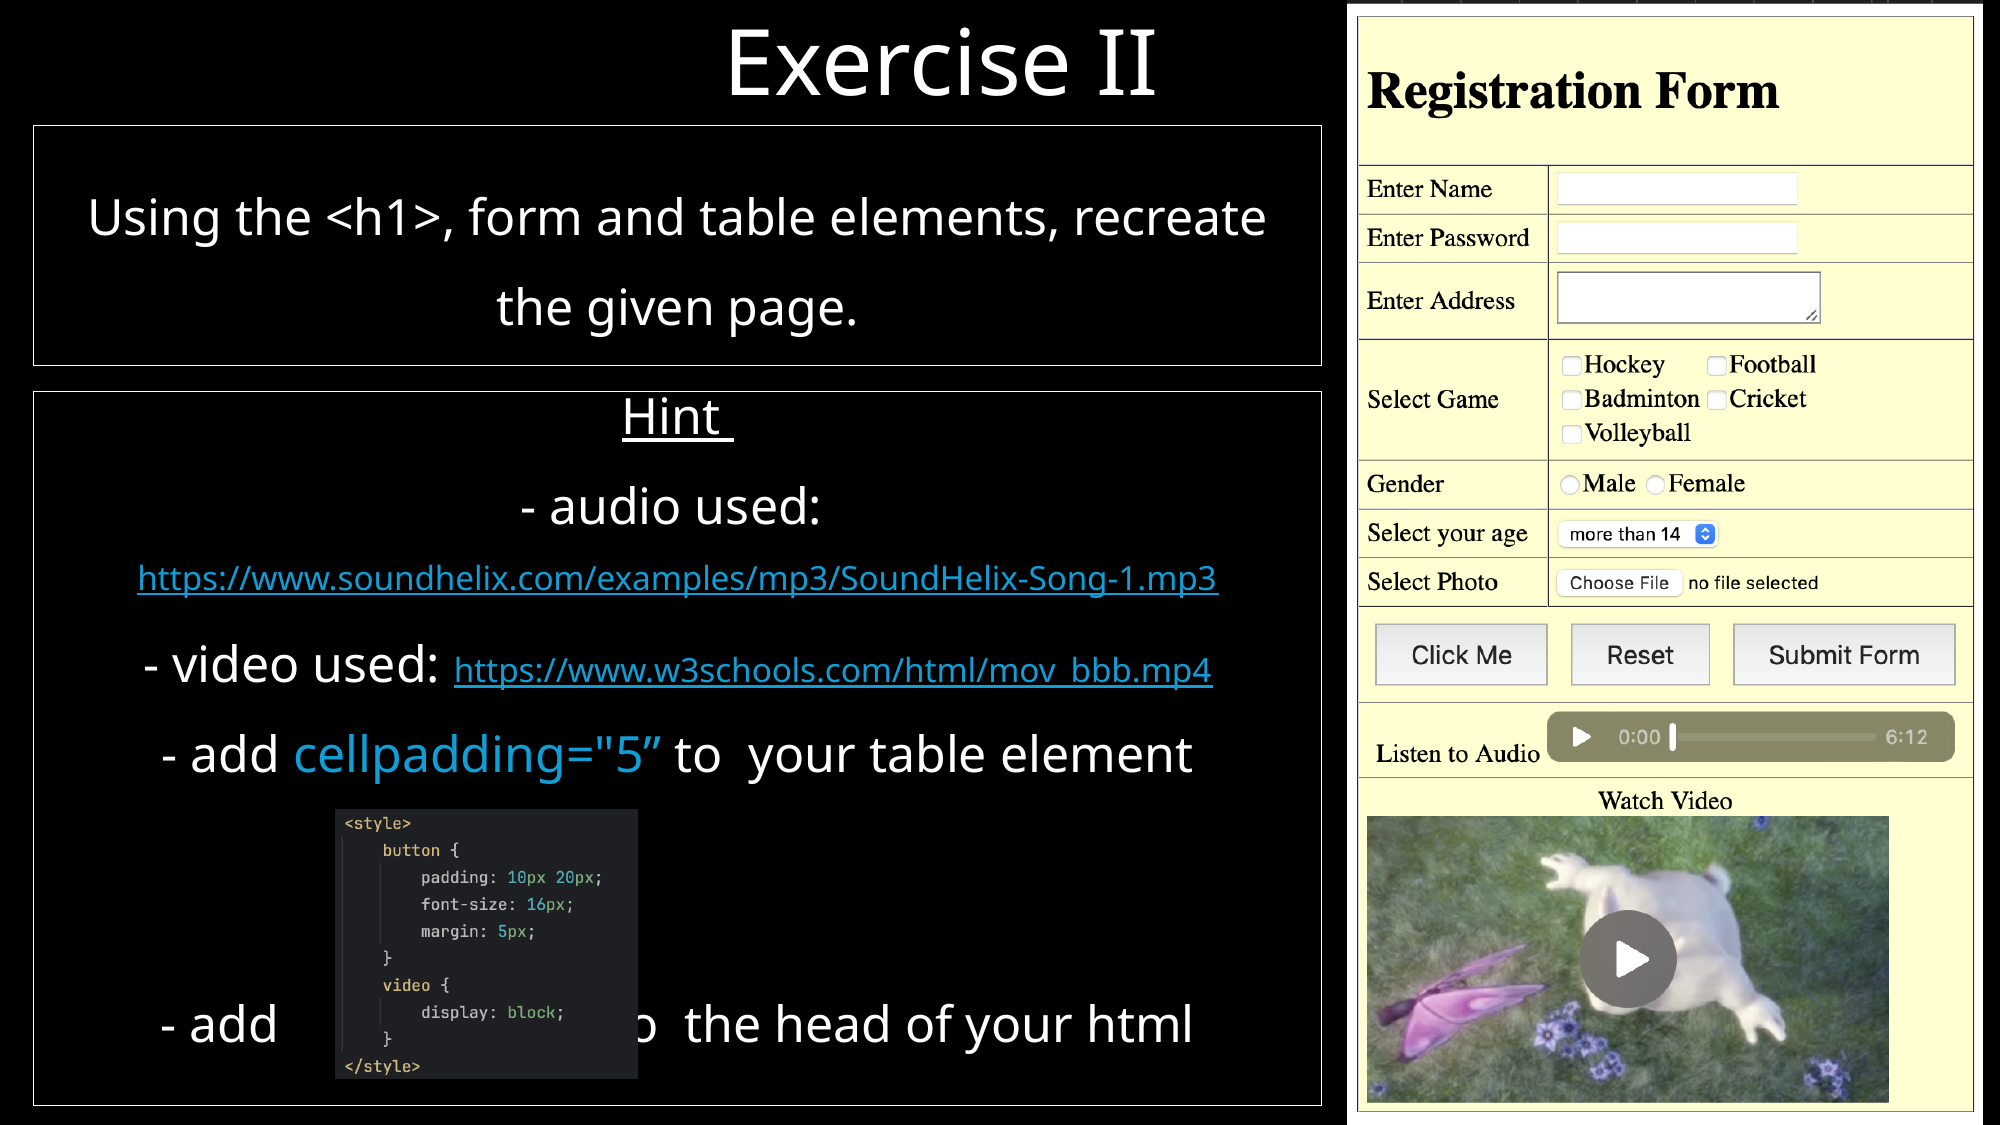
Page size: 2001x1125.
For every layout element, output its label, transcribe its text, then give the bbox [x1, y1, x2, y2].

text_box Using the <h1>, form and table elements, recreate the given page. [33, 125, 1322, 366]
picture [1346, 0, 1983, 1125]
picture [335, 808, 638, 1080]
title Exercise II [78, 0, 1346, 132]
text_box Hint - audio used: https://www.soundhelix.com/examples/mp3/SoundHelix-Song-1.mp3 - video used: https://www.w3schools.com/html/mov_bbb.mp4 - add cellpadding="5” to your table element - add to the head of your html [33, 391, 1322, 1106]
